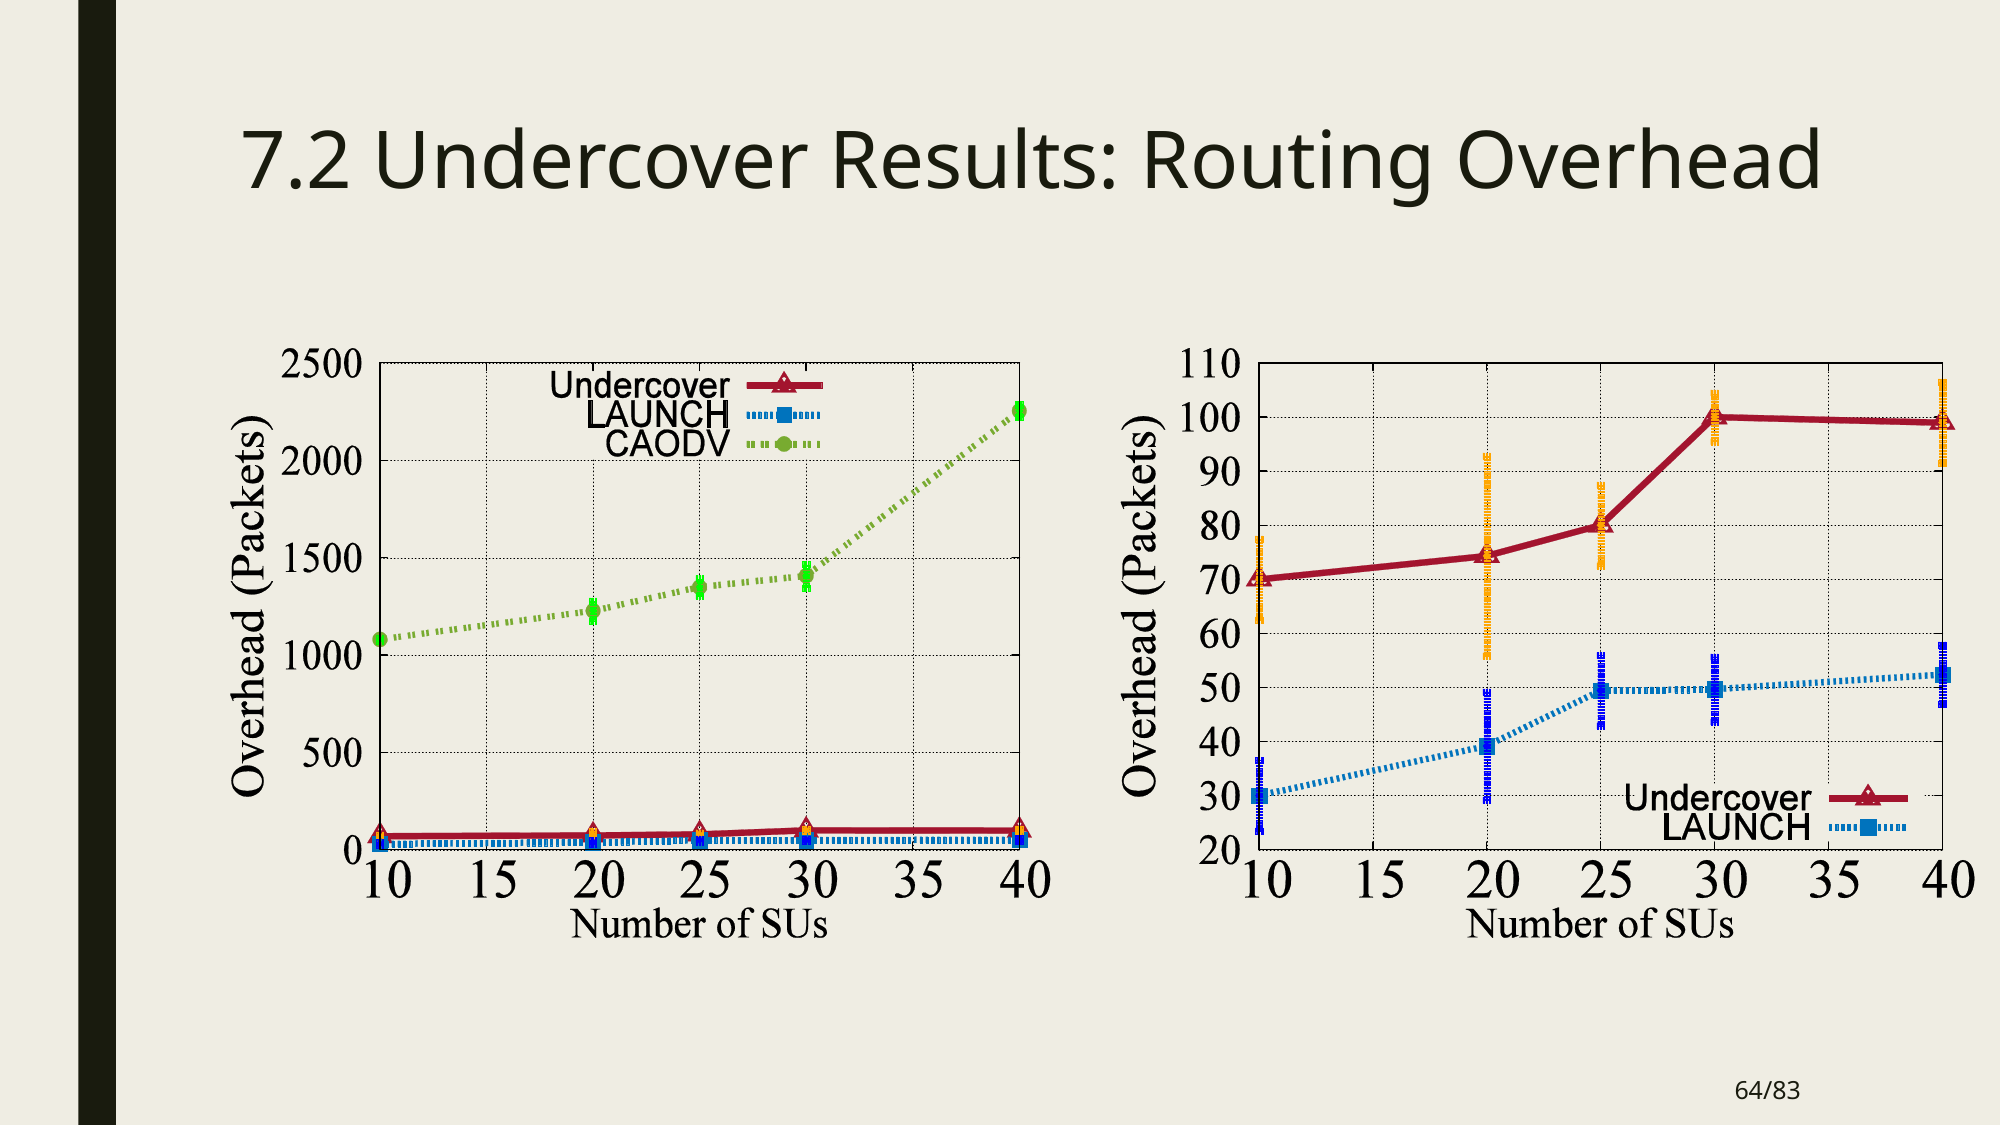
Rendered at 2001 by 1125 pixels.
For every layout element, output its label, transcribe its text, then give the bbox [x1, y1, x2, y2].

slide_number 64/83 [1553, 1058, 1816, 1125]
picture [224, 327, 1071, 944]
picture [1115, 327, 1996, 944]
title 7.2 Undercover Results: Routing Overhead [225, 112, 1953, 232]
